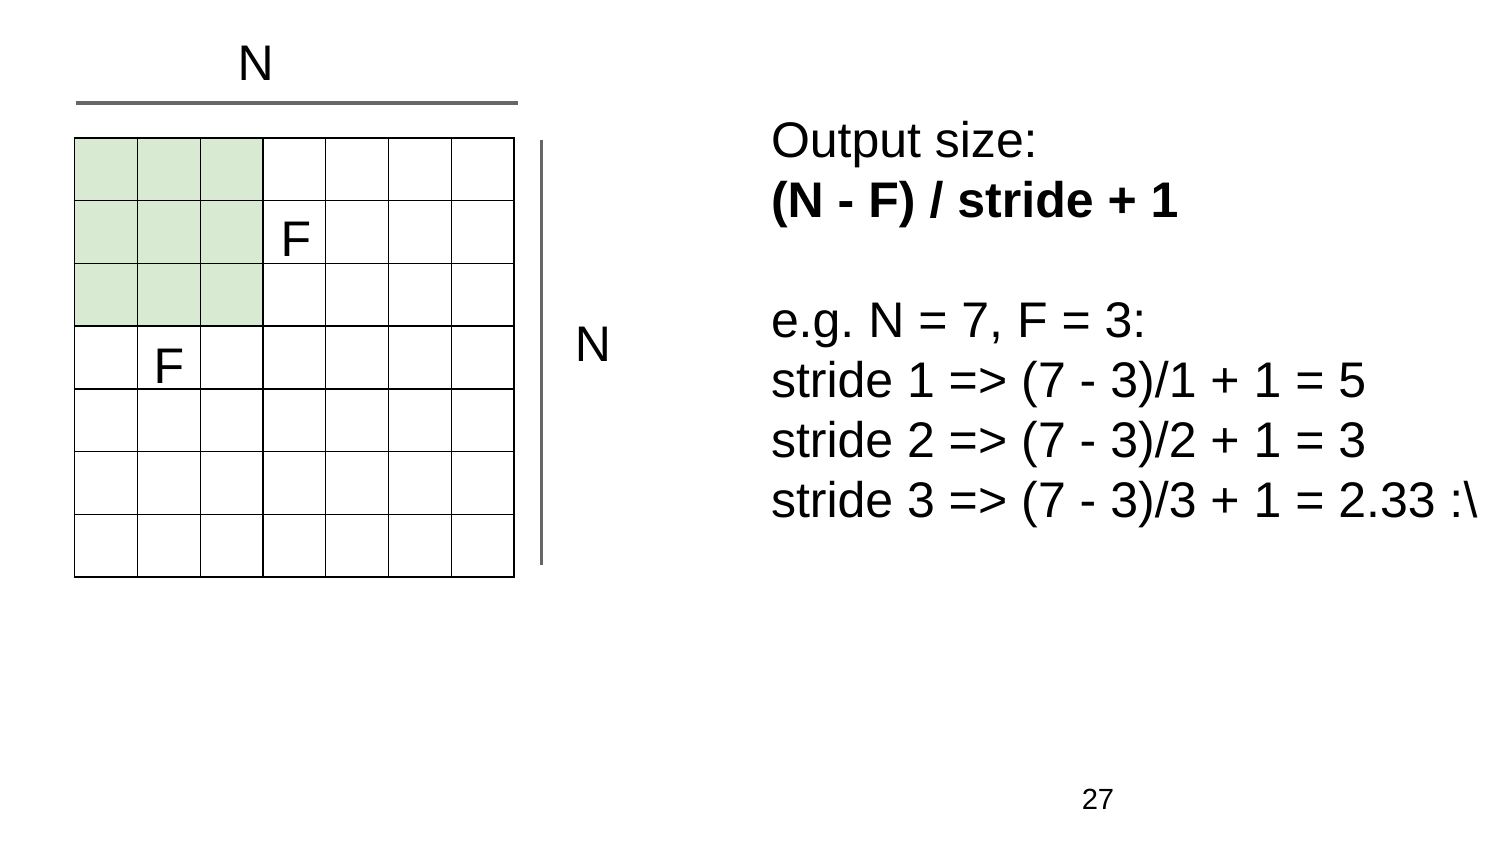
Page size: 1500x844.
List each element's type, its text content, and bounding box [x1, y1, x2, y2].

table_cell [389, 452, 451, 514]
table_cell [452, 515, 513, 576]
table_cell [75, 515, 137, 576]
table_cell [389, 264, 451, 325]
table_header [264, 139, 325, 200]
table_cell [389, 327, 451, 388]
table_cell [201, 390, 262, 451]
table_header [201, 139, 262, 200]
table_cell [138, 515, 200, 576]
table_cell [452, 390, 513, 451]
table_cell [138, 390, 200, 451]
table_cell [452, 264, 513, 325]
table_cell [201, 264, 262, 318]
table_cell [138, 201, 200, 263]
table_cell [264, 390, 325, 451]
table_cell [75, 327, 137, 388]
table_cell [201, 452, 262, 514]
table_cell [264, 201, 325, 263]
table_cell [264, 264, 325, 325]
table_cell [326, 390, 388, 451]
table_header [75, 139, 137, 200]
table_header [326, 139, 388, 191]
table_header [138, 139, 200, 200]
table_cell [452, 201, 513, 263]
text_box N [222, 14, 350, 80]
table_cell [264, 452, 325, 514]
text_box N [559, 296, 687, 362]
table_cell [264, 327, 325, 388]
table_cell [452, 452, 513, 514]
table_cell [138, 264, 200, 318]
table_cell [75, 201, 137, 263]
table_cell [326, 264, 388, 325]
text_box F [138, 318, 266, 384]
table_cell [389, 390, 451, 451]
table_cell [326, 327, 388, 388]
table_cell [75, 264, 137, 325]
table_cell [138, 452, 200, 514]
table_cell [75, 452, 137, 514]
table_cell [326, 452, 388, 514]
table_cell [201, 515, 262, 576]
text_box Output size: (N - F) / stride + 1 e.g. N = 7, F = 3: stride 1 => (7 - 3)/1 + 1 = 5 stride 2 => (7 - 3)/2 + 1 = 3 stride 3 => (7 - 3)/3 + 1 = 2.33 :\ [755, 92, 1500, 489]
table_cell [326, 256, 388, 263]
table_cell [201, 201, 262, 263]
table_cell [75, 390, 137, 451]
table_cell [326, 515, 388, 576]
table_cell [452, 327, 513, 388]
table_cell [138, 384, 200, 388]
slide_number 27 [1066, 765, 1157, 831]
table_cell [201, 384, 262, 388]
text_box F [265, 191, 393, 256]
table_cell [389, 515, 451, 576]
table_cell [264, 515, 325, 576]
table_cell [389, 201, 451, 263]
table_header [452, 139, 513, 200]
table_header [389, 139, 451, 200]
